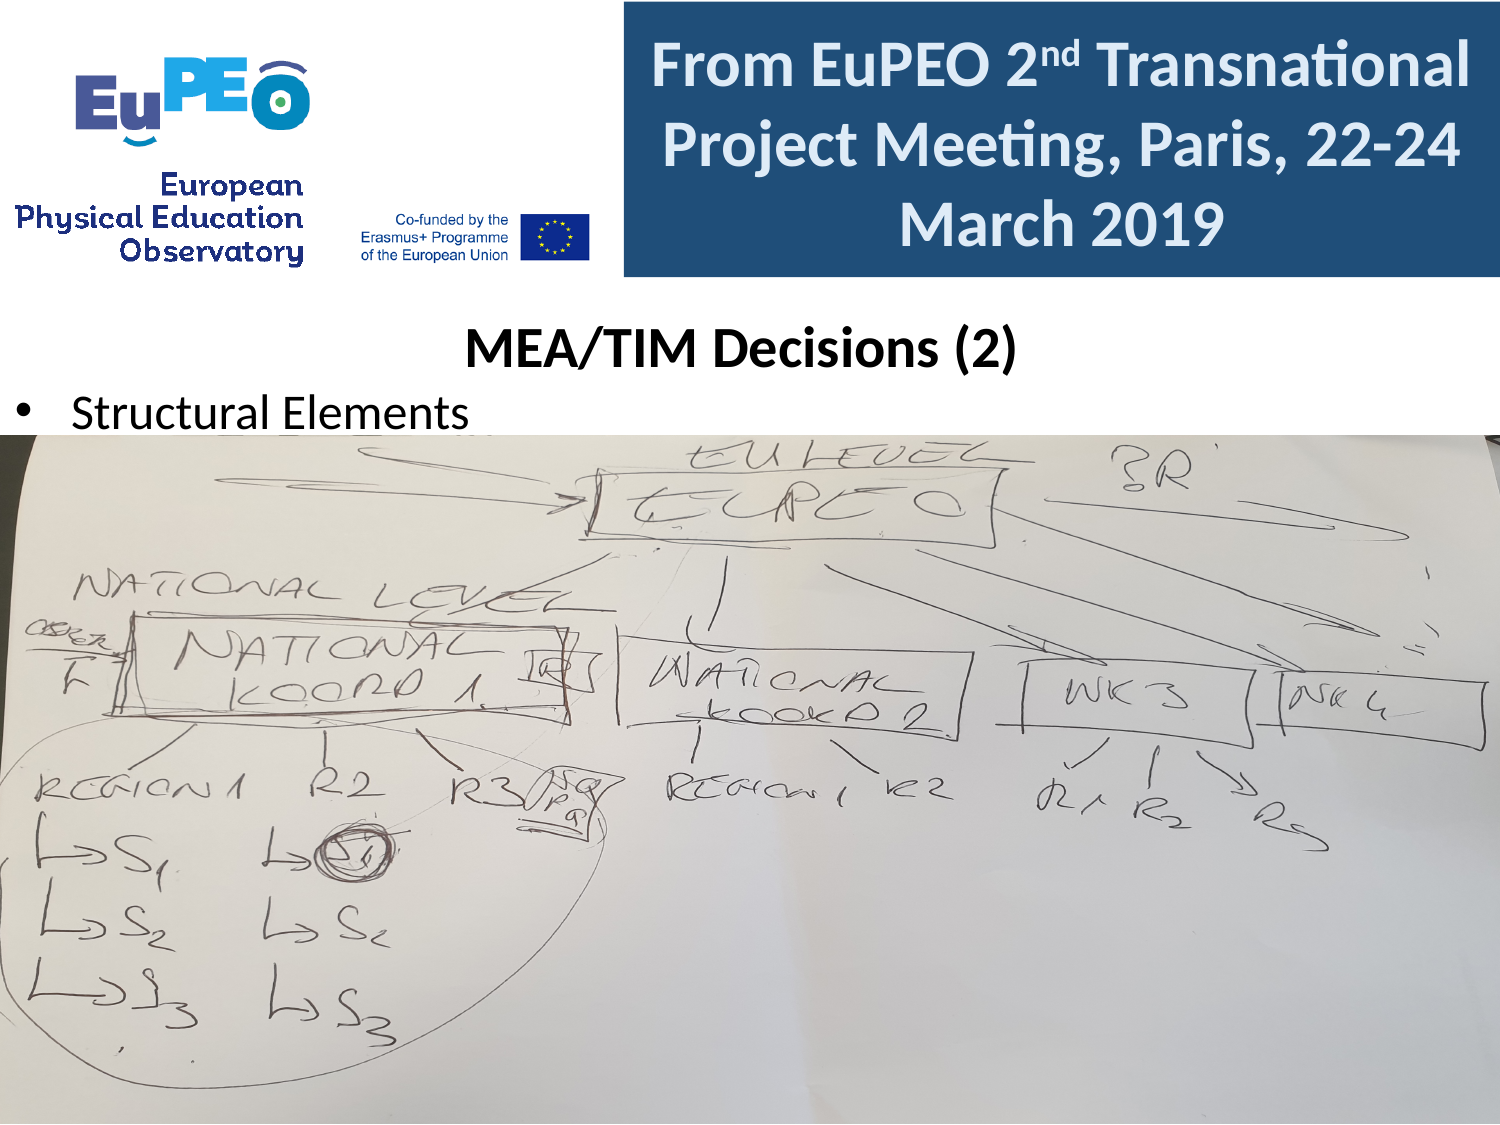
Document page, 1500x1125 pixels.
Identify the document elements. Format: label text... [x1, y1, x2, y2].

picture [8, 46, 315, 273]
text_box MEA/TIM Decisions (2) Structural Elements [0, 301, 1485, 435]
text_box From EuPEO 2nd Transnational Project Meeting, Paris, 22-24 March 2019 [623, 1, 1500, 278]
picture [0, 435, 1500, 1124]
picture [347, 200, 601, 273]
